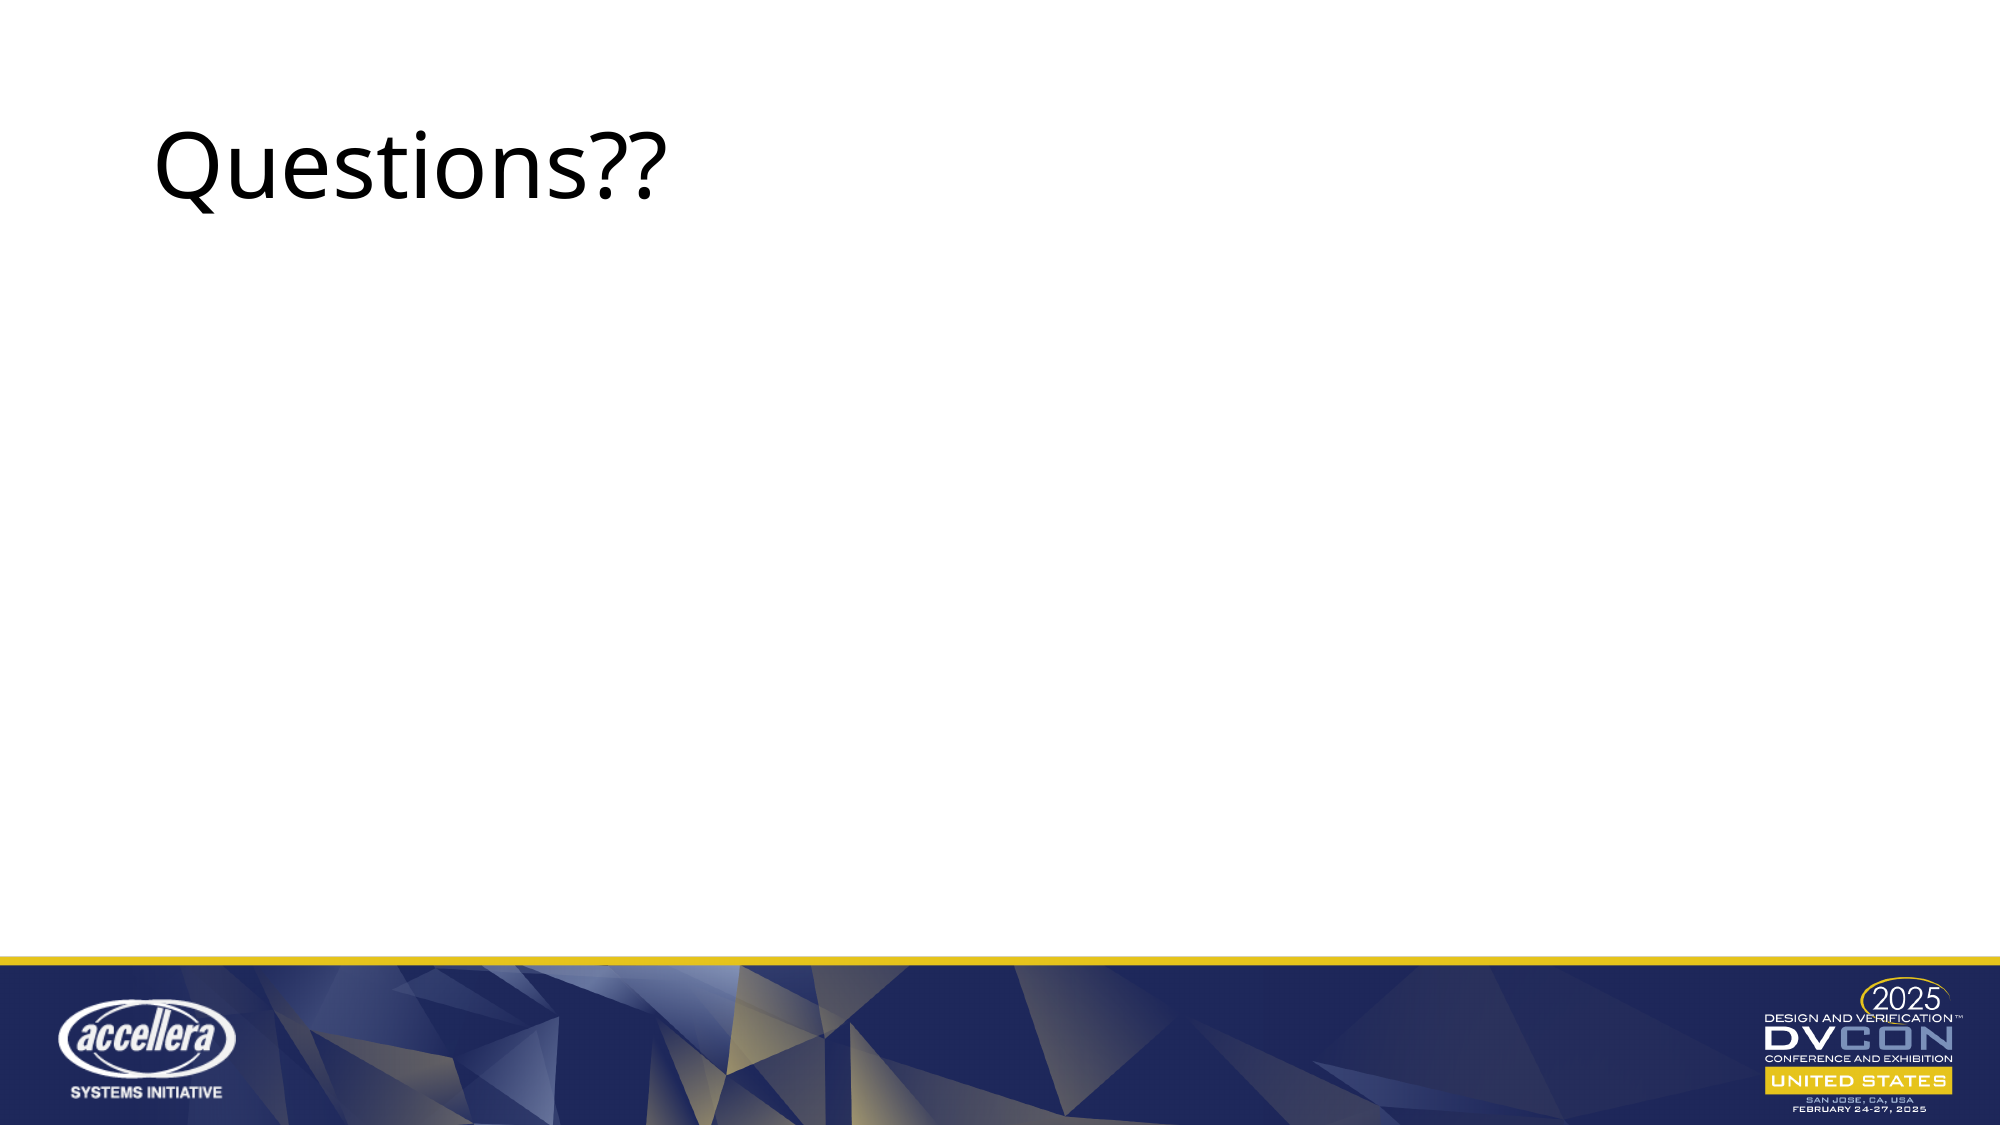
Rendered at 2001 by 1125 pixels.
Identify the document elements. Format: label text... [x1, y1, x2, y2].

title Questions?? [137, 59, 1863, 278]
picture [0, 0, 2000, 1125]
